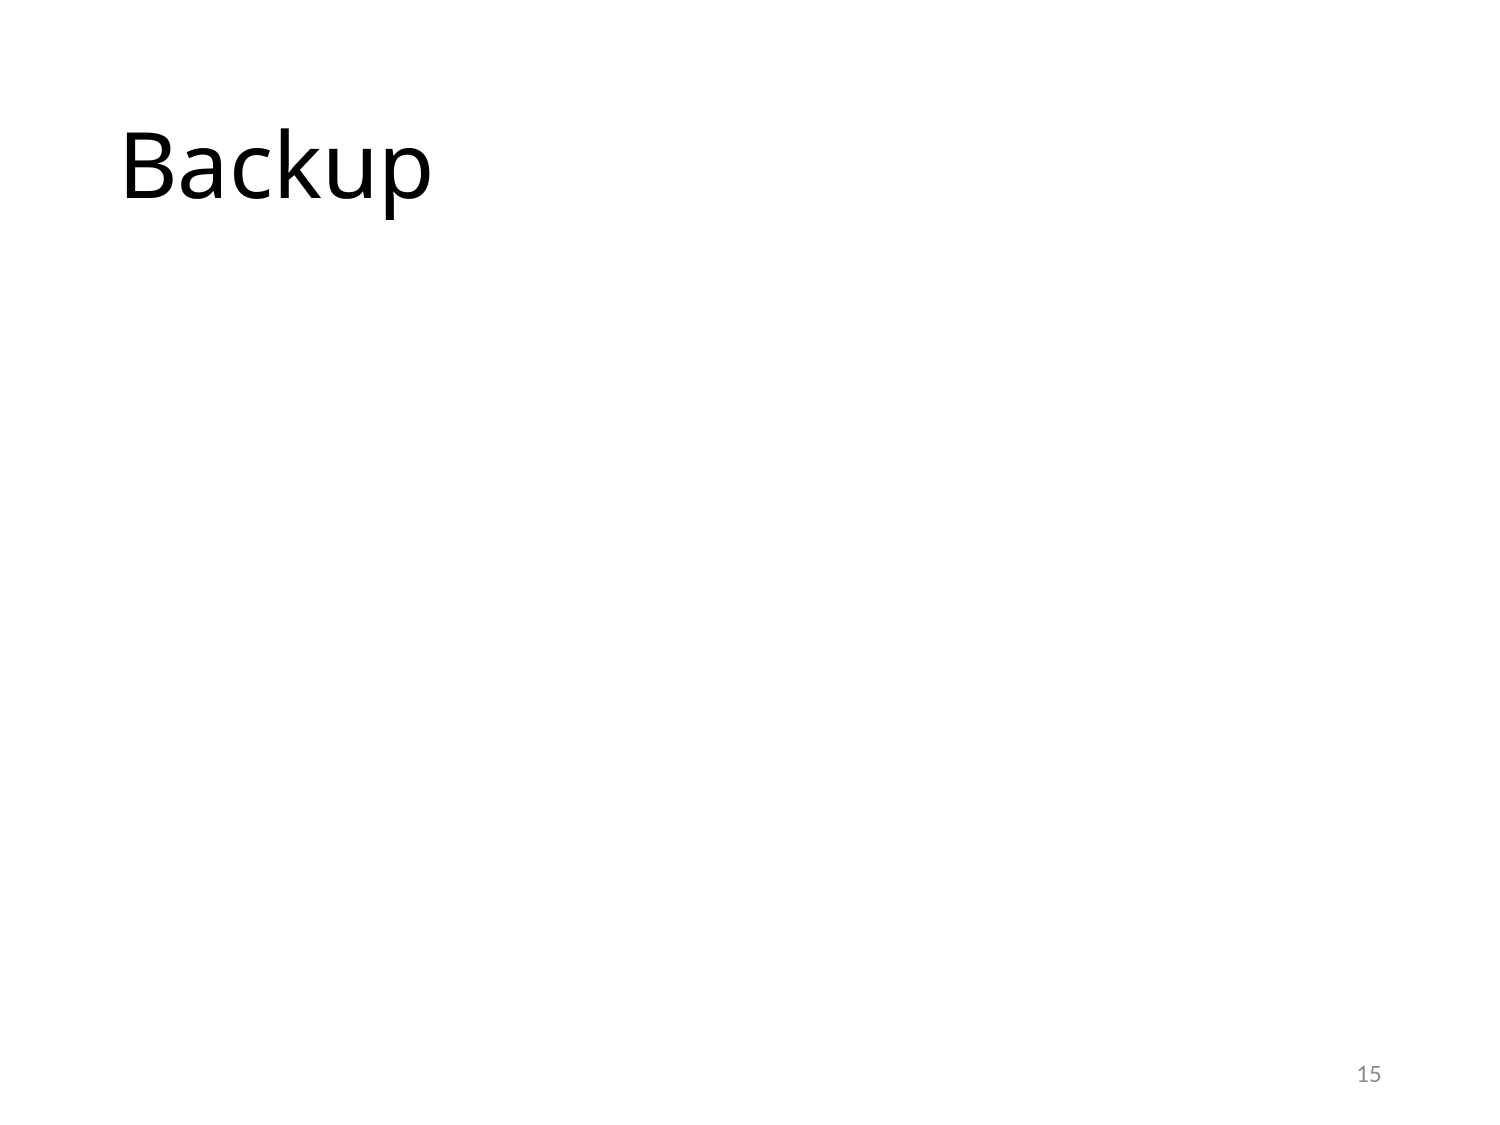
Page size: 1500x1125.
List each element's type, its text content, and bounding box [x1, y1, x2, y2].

title Backup [103, 59, 1397, 278]
slide_number 15 [1059, 1042, 1397, 1103]
